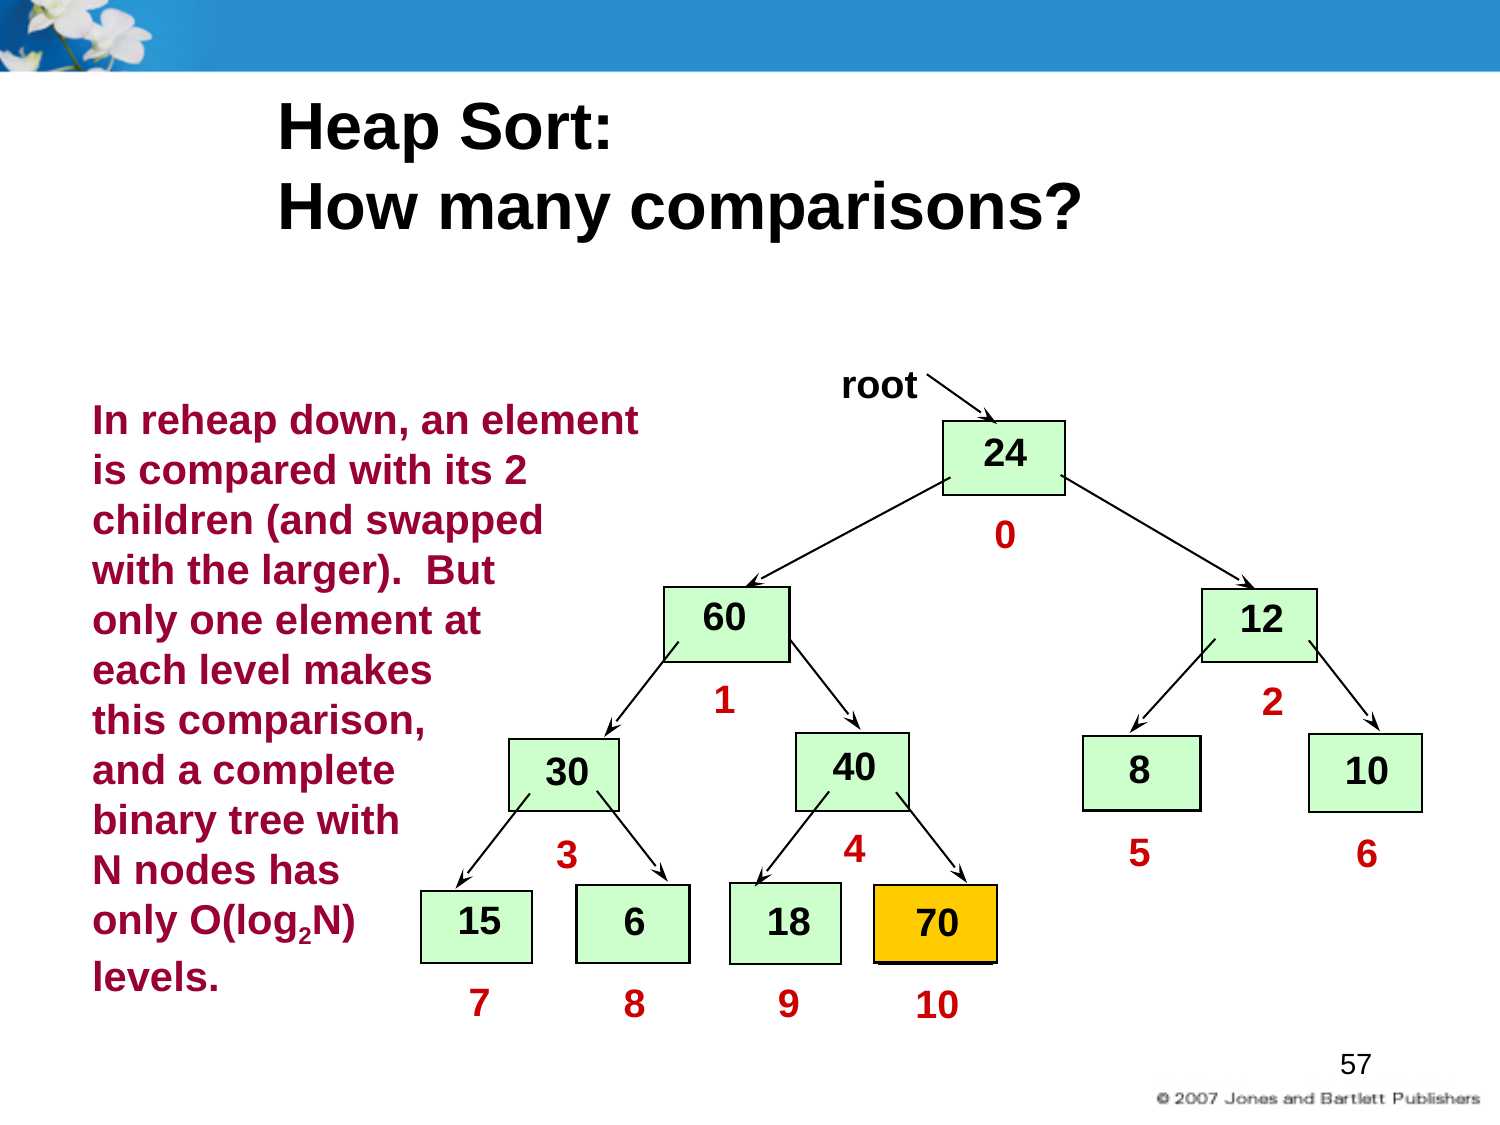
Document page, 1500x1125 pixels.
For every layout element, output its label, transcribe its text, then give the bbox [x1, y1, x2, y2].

text_box root [807, 353, 943, 413]
text_box 8 5 [1083, 738, 1175, 881]
text_box [746, 572, 765, 585]
text_box [1040, 421, 1065, 495]
text_box [764, 586, 790, 662]
text_box 70 10 [903, 891, 980, 1033]
text_box [874, 884, 997, 963]
text_box [976, 406, 998, 424]
slide_number 57 [1287, 1029, 1388, 1101]
text_box 18 9 [754, 890, 831, 1125]
title Heap Sort: How many comparisons? [262, 149, 1382, 251]
text_box [843, 709, 861, 730]
text_box [1235, 574, 1257, 590]
text_box [664, 586, 679, 658]
text_box [943, 421, 971, 495]
text_box [949, 862, 968, 884]
text_box 60 1 [679, 585, 764, 728]
text_box 10 6 [1333, 739, 1409, 882]
text_box [1300, 588, 1318, 662]
text_box [1129, 713, 1149, 734]
text_box In reheap down, an element is compared with its 2 children (and swapped with the larger). But only one element at each level makes this comparison, and a complete binary tree with N nodes has only O(log2N) levels. [77, 384, 655, 1008]
text_box [1083, 735, 1201, 811]
text_box [1202, 588, 1227, 662]
text_box [664, 643, 679, 662]
text_box [754, 866, 773, 887]
list [101, 321, 1401, 1029]
text_box 24 0 [971, 420, 1040, 563]
text_box [1308, 734, 1422, 813]
text_box 40 4 [820, 734, 897, 877]
picture [0, 0, 1500, 1125]
text_box 12 2 [1227, 587, 1300, 730]
text_box [730, 883, 842, 964]
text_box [420, 790, 690, 1032]
text_box [796, 733, 910, 811]
text_box [1362, 711, 1380, 732]
